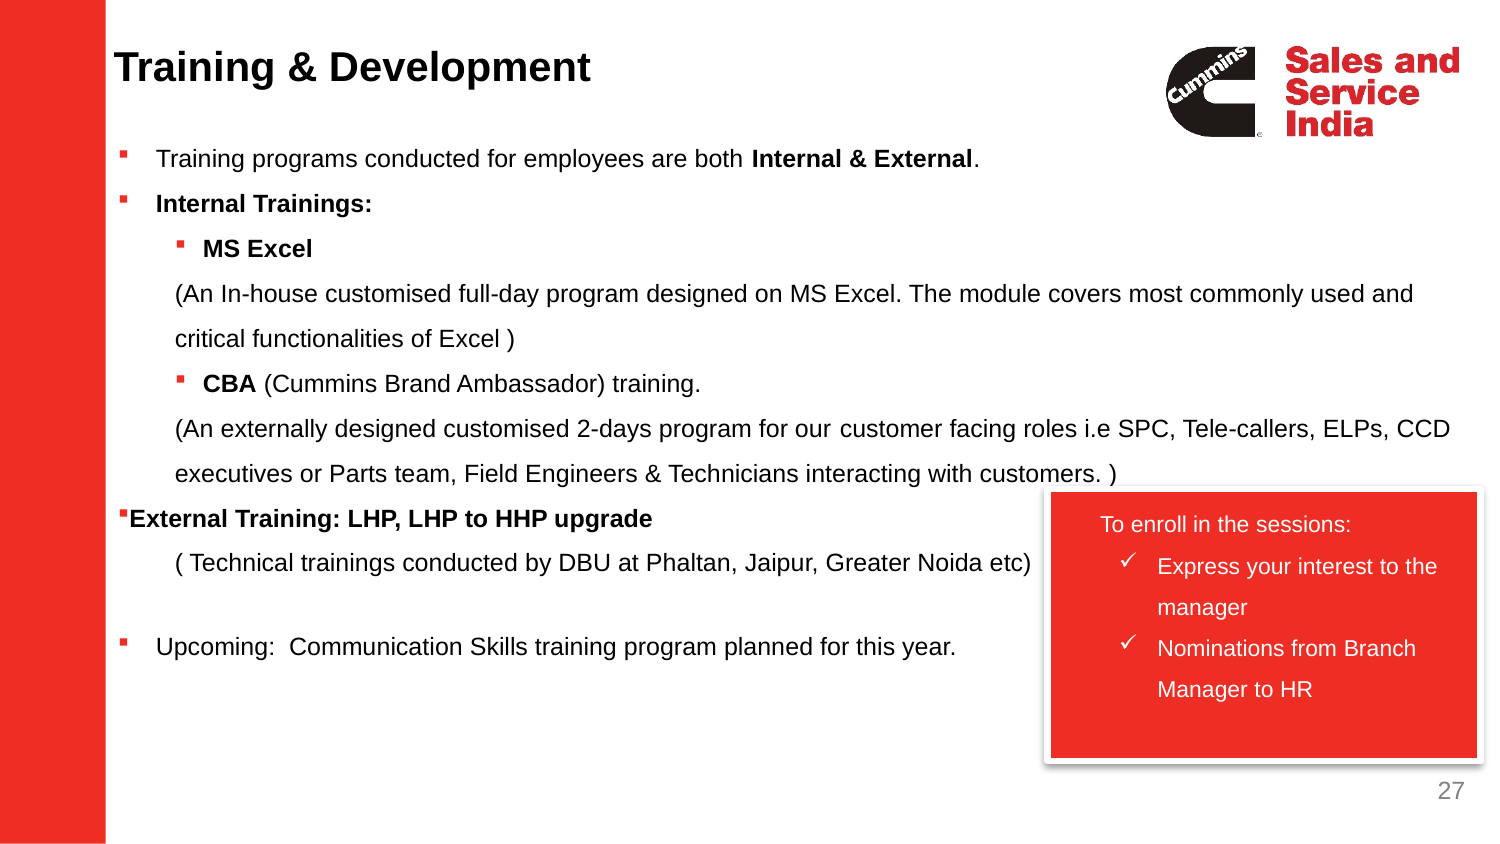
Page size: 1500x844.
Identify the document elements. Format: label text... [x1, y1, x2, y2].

text_box Training programs conducted for employees are both Internal & External. Internal Trainings: MS Excel (An In-house customised full-day program designed on MS Excel. The module covers most commonly used and critical functionalities of Excel ) CBA (Cummins Brand Ambassador) training. (An externally designed customised 2-days program for our customer facing roles i.e SPC, Tele-callers, ELPs, CCD executives or Parts team, Field Engineers & Technicians interacting with customers. ) External Training: LHP, LHP to HHP upgrade ( Technical trainings conducted by DBU at Phaltan, Jaipur, Greater Noida etc) Upcoming: Communication Skills training program planned for this year. [103, 120, 1500, 823]
title Training & Development [113, 12, 1024, 120]
text_box To enroll in the sessions: Express your interest to the manager Nominations from Branch Manager to HR [1044, 486, 1484, 764]
picture [1166, 46, 1459, 120]
